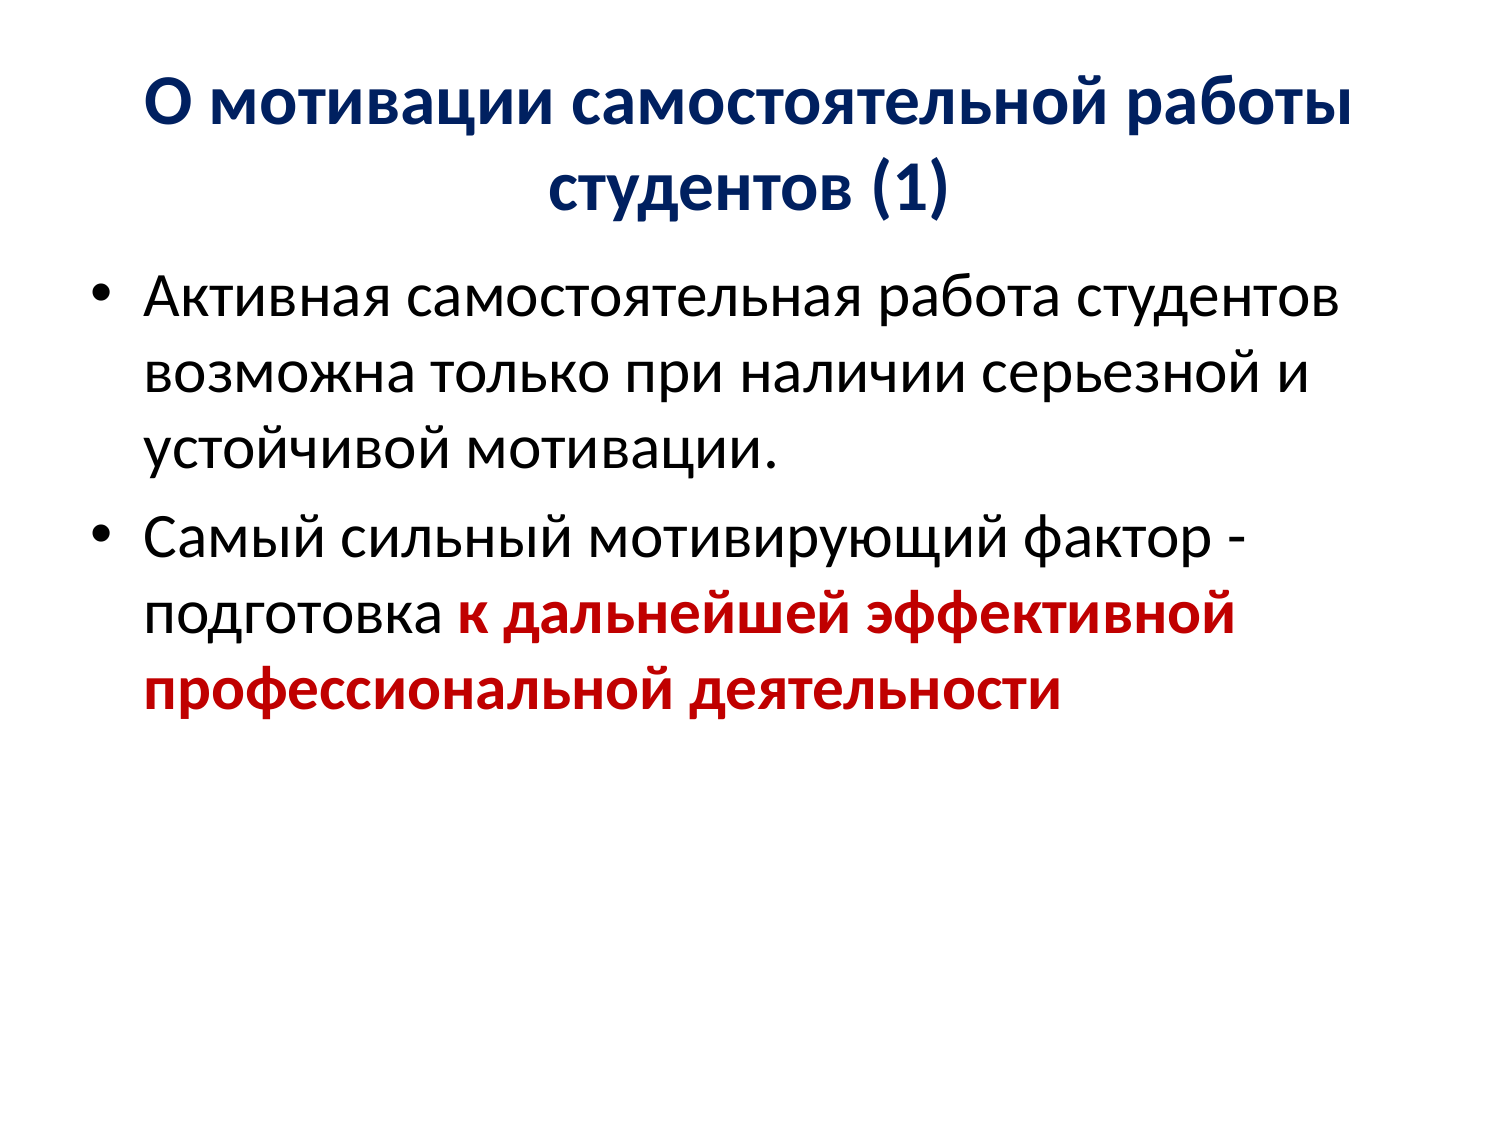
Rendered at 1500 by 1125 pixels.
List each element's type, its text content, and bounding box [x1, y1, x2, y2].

list Активная самостоятельная работа студентов возможна только при наличии серьезной и устойчивой мотивации. Самый сильный мотивирующий фактор - подготовка к дальнейшей эффективной профессиональной деятельности [75, 246, 1465, 809]
title О мотивации самостоятельной работы студентов (1) [75, 45, 1425, 233]
